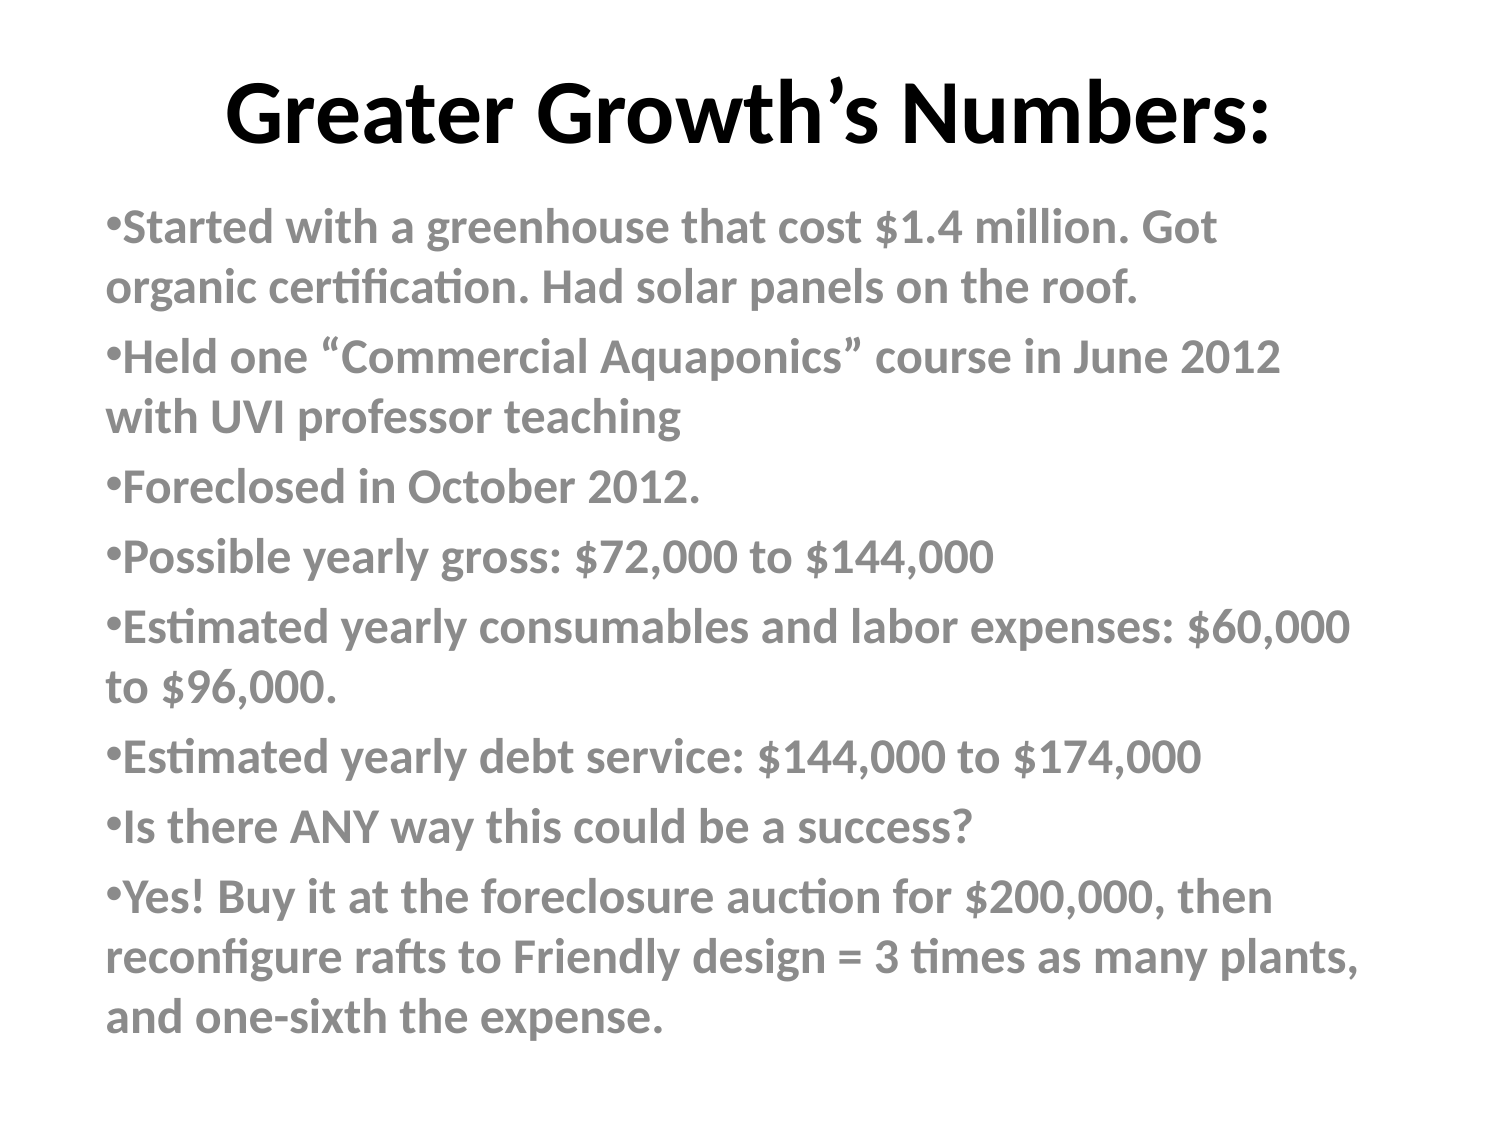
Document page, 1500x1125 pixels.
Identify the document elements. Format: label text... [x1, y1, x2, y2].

title Greater Growth’s Numbers: [112, 27, 1388, 185]
subtitle Started with a greenhouse that cost $1.4 million. Got organic certification. Had solar panels on the roof. Held one “Commercial Aquaponics” course in June 2012 with UVI professor teaching Foreclosed in October 2012. Possible yearly gross: $72,000 to $144,000 Estimated yearly consumables and labor expenses: $60,000 to $96,000. Estimated yearly debt service: $144,000 to $174,000 Is there ANY way this could be a success? Yes! Buy it at the foreclosure auction for $200,000, then reconfigure rafts to Friendly design = 3 times as many plants, and one-sixth the expense. [90, 185, 1388, 1125]
